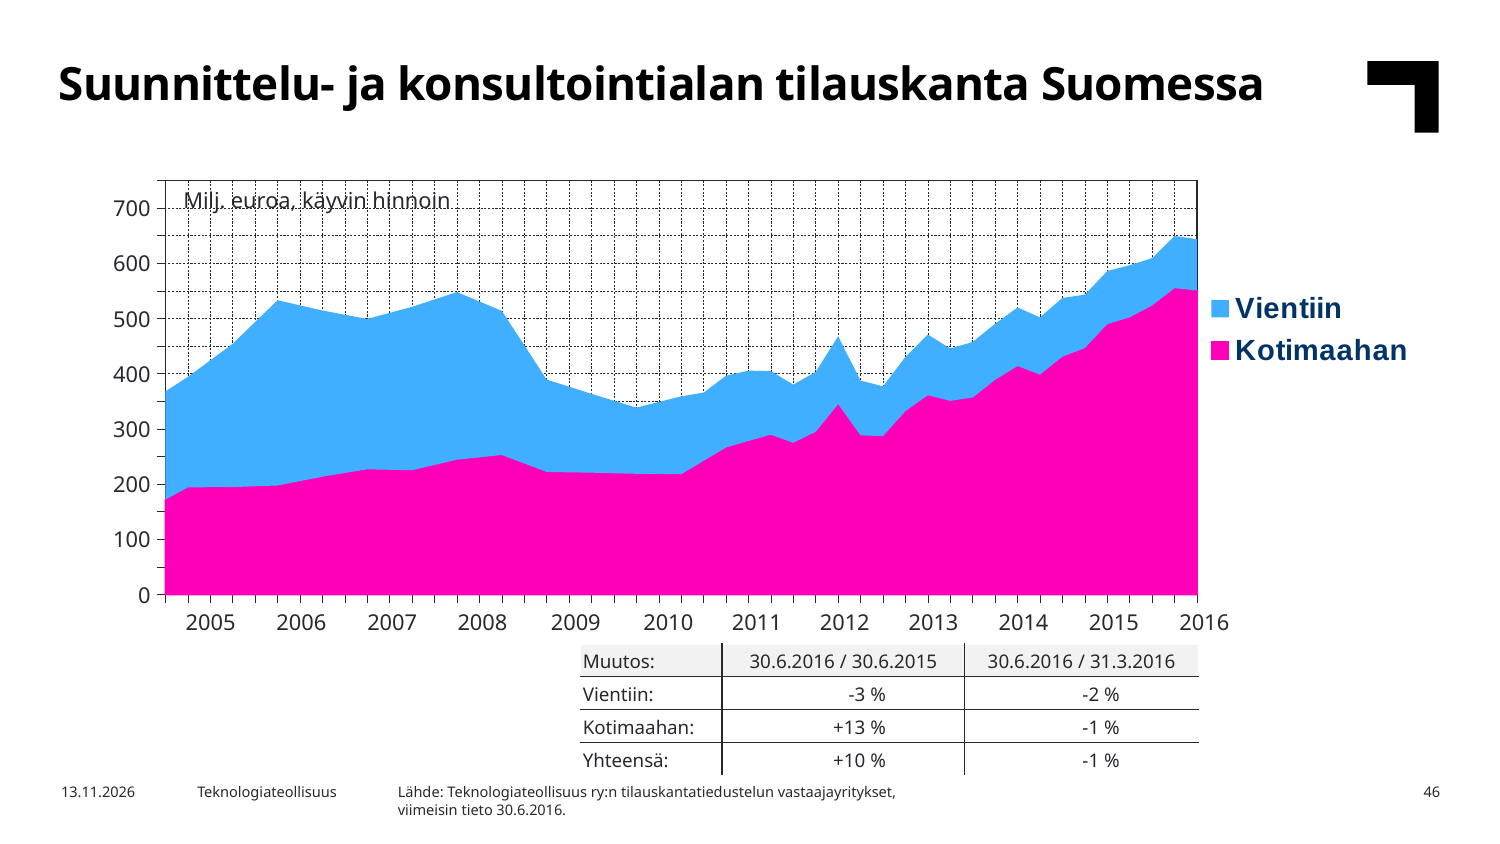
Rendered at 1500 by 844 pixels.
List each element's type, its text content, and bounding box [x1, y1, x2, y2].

table_cell -1 % [965, 743, 1198, 775]
table_cell Vientiin: [581, 677, 721, 709]
chart [62, 166, 1440, 635]
list Lähde: Teknologiateollisuus ry:n tilauskantatiedustelun vastaajayritykset, viimeisin tieto 30.6.2016. [382, 775, 1133, 816]
table_cell +10 % [723, 743, 964, 775]
table_cell -2 % [965, 677, 1198, 709]
footer Teknologiateollisuus [182, 775, 382, 803]
table_cell Kotimaahan: [581, 710, 721, 742]
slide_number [46, 775, 182, 803]
list Suunnittelu- ja konsultointialan tilauskanta Suomessa [41, 46, 1353, 153]
table_cell Yhteensä: [581, 743, 721, 775]
slide_number 46 [1313, 775, 1456, 803]
table_cell -1 % [965, 710, 1198, 742]
table_header Muutos: [581, 645, 721, 676]
table_header 30.6.2016 / 31.3.2016 [965, 645, 1198, 676]
table_header 30.6.2016 / 30.6.2015 [723, 645, 964, 676]
table_cell -3 % [723, 677, 964, 709]
table_cell +13 % [723, 710, 964, 742]
